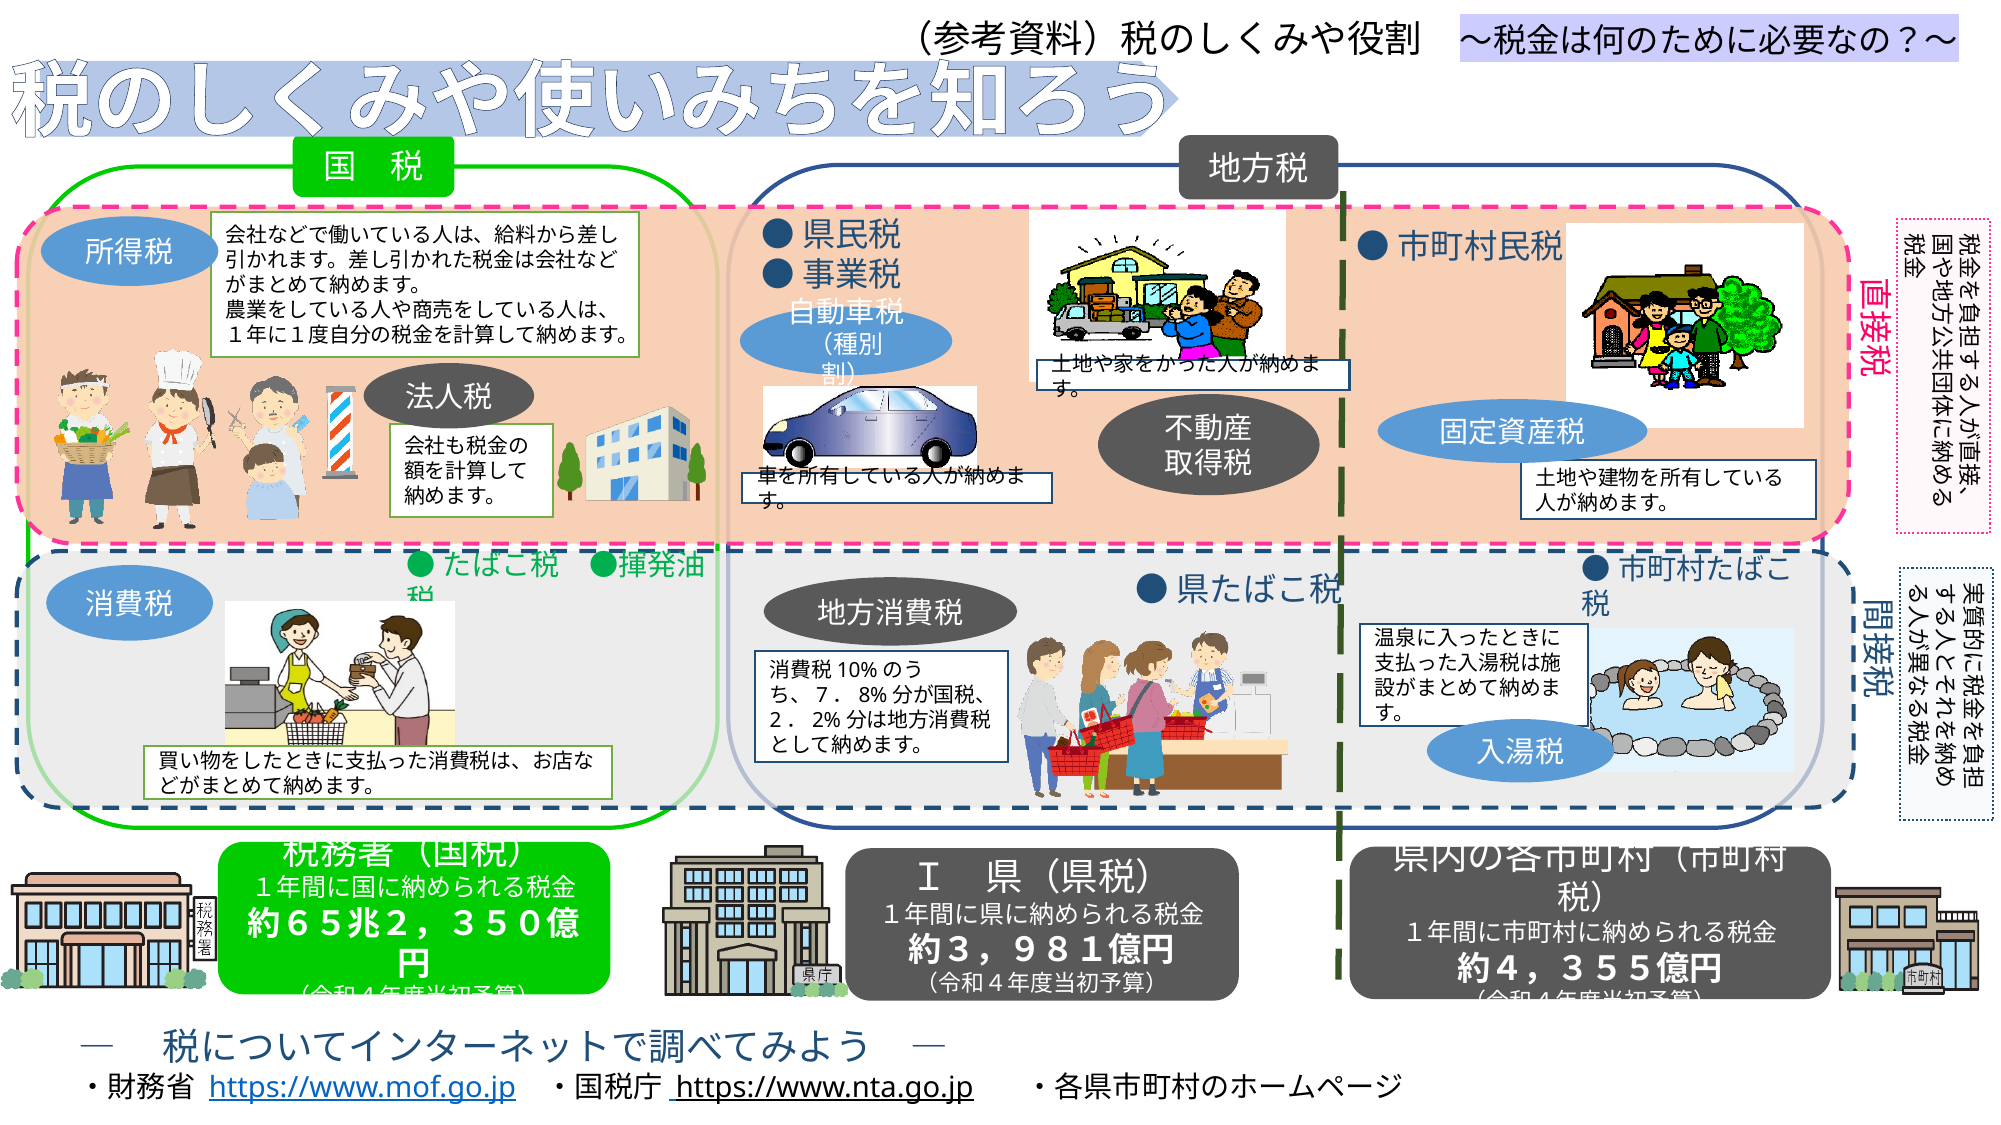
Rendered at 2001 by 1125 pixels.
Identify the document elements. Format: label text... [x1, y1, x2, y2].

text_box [16, 132, 1994, 1001]
picture [0, 857, 239, 996]
text_box ― 税についてインターネットで調べてみよう ― ・財務省 https://www.mof.go.jp ・国税庁 https://www.nta.go.jp ・各県市町村のホームページ [63, 1014, 1504, 1118]
picture [1828, 872, 1990, 1014]
picture [644, 823, 858, 1006]
text_box （参考資料）税のしくみや役割 ～税金は何のために必要なの？～ [881, 7, 1974, 68]
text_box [0, 38, 1221, 156]
